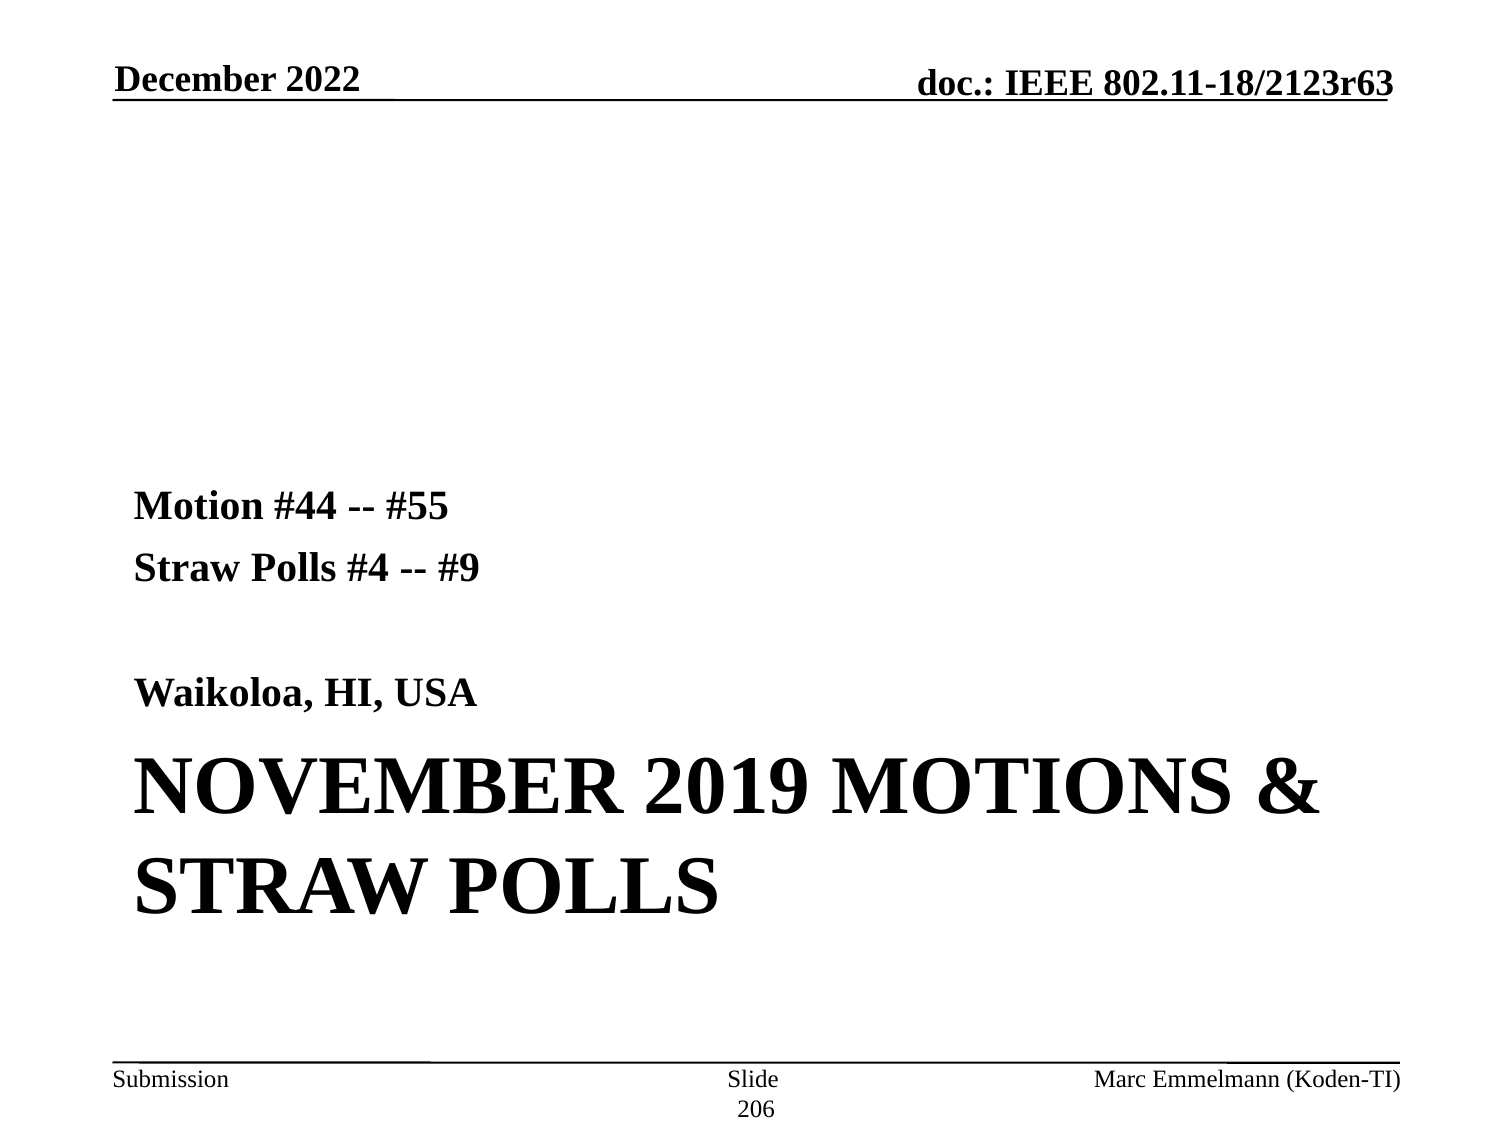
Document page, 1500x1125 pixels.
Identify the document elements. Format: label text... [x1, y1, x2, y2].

footer Marc Emmelmann (Koden-TI) [878, 1061, 1402, 1093]
title November 2019 Motions & Straw Polls [118, 724, 1394, 947]
slide_number Slide 206 [712, 1061, 800, 1123]
list Motion #44 -- #55 Straw Polls #4 -- #9 Waikoloa, HI, USA [118, 476, 1394, 724]
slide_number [114, 54, 423, 100]
